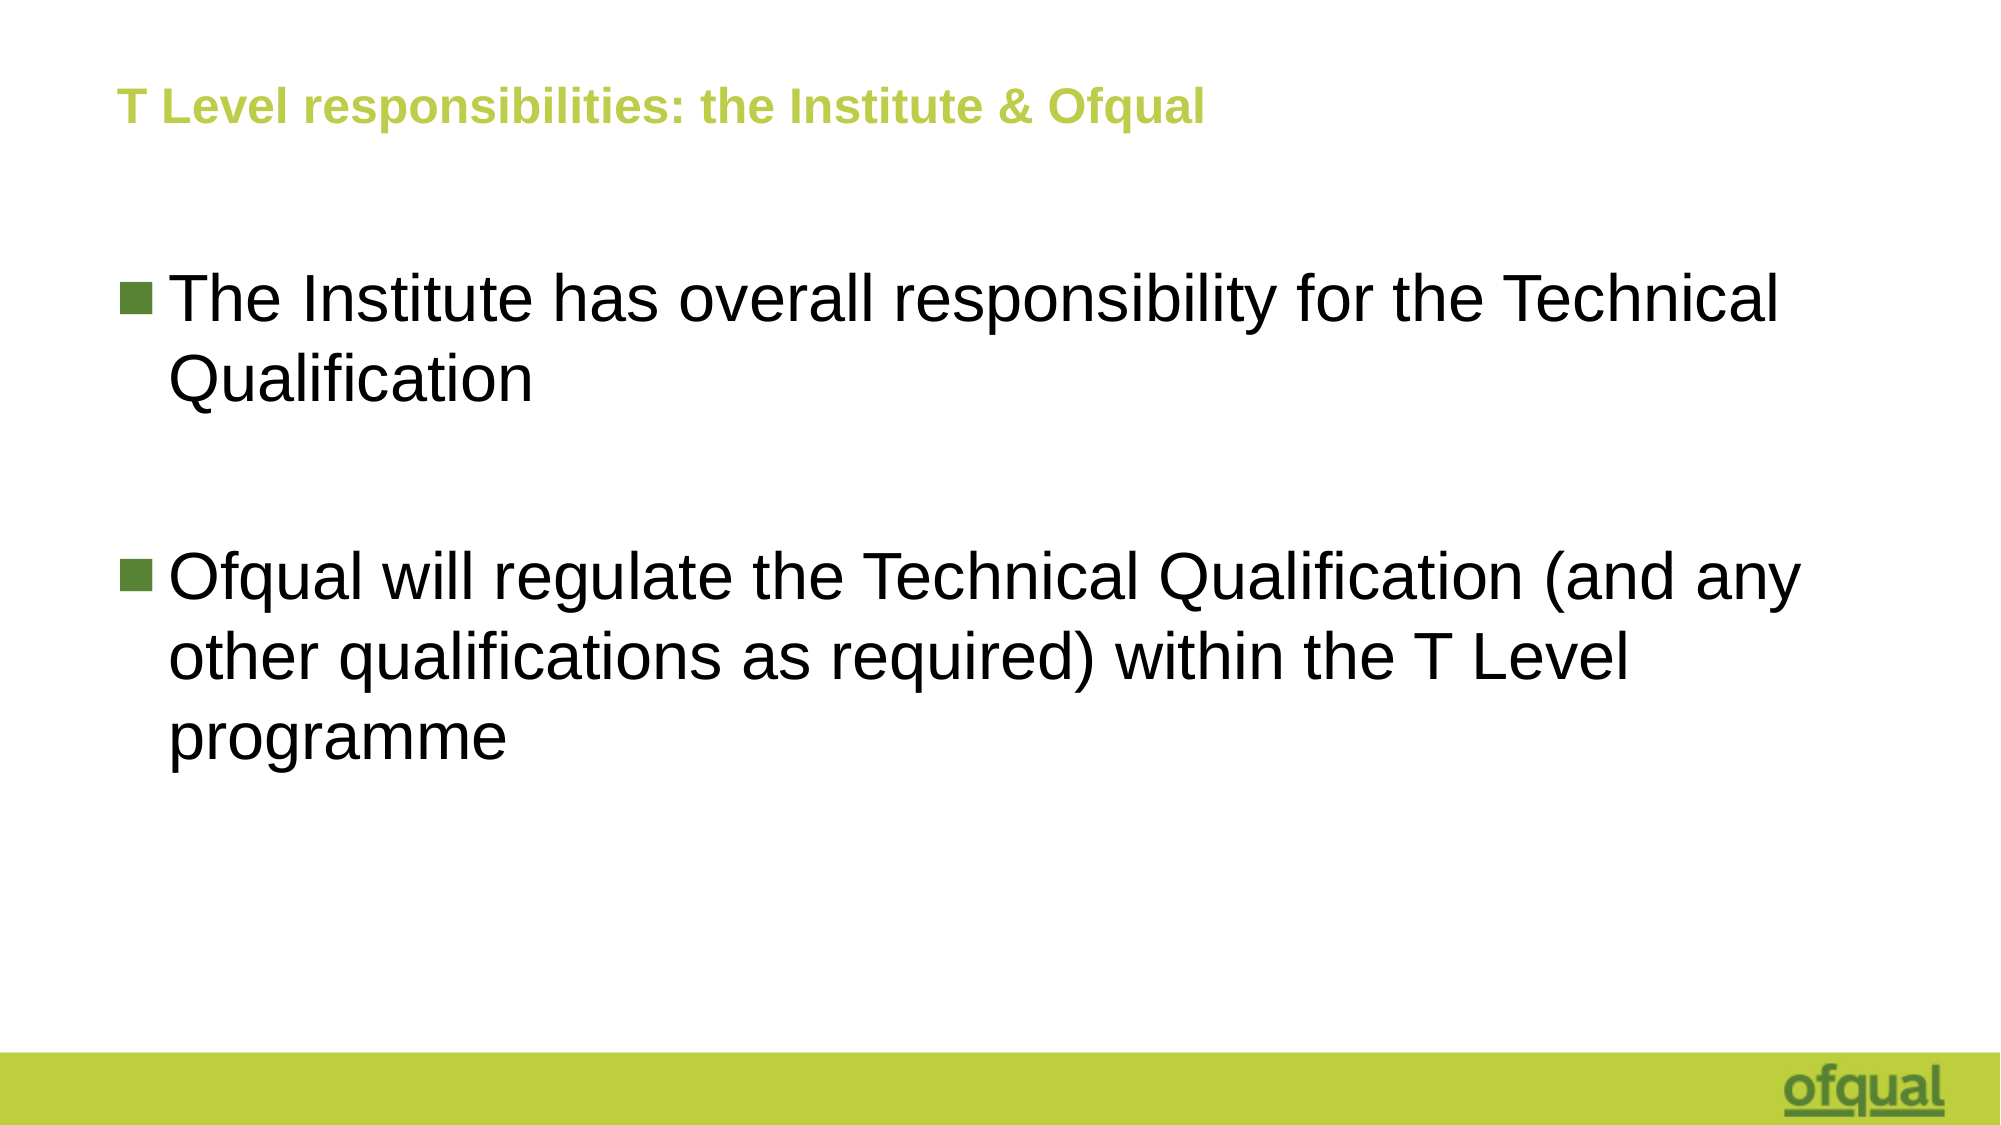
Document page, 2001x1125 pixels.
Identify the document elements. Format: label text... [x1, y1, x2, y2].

list The Institute has overall responsibility for the Technical Qualification Ofqual will regulate the Technical Qualification (and any other qualifications as required) within the T Level programme [102, 149, 1903, 1035]
title T Level responsibilities: the Institute & Ofqual [102, 66, 1491, 161]
picture [0, 0, 2000, 1125]
